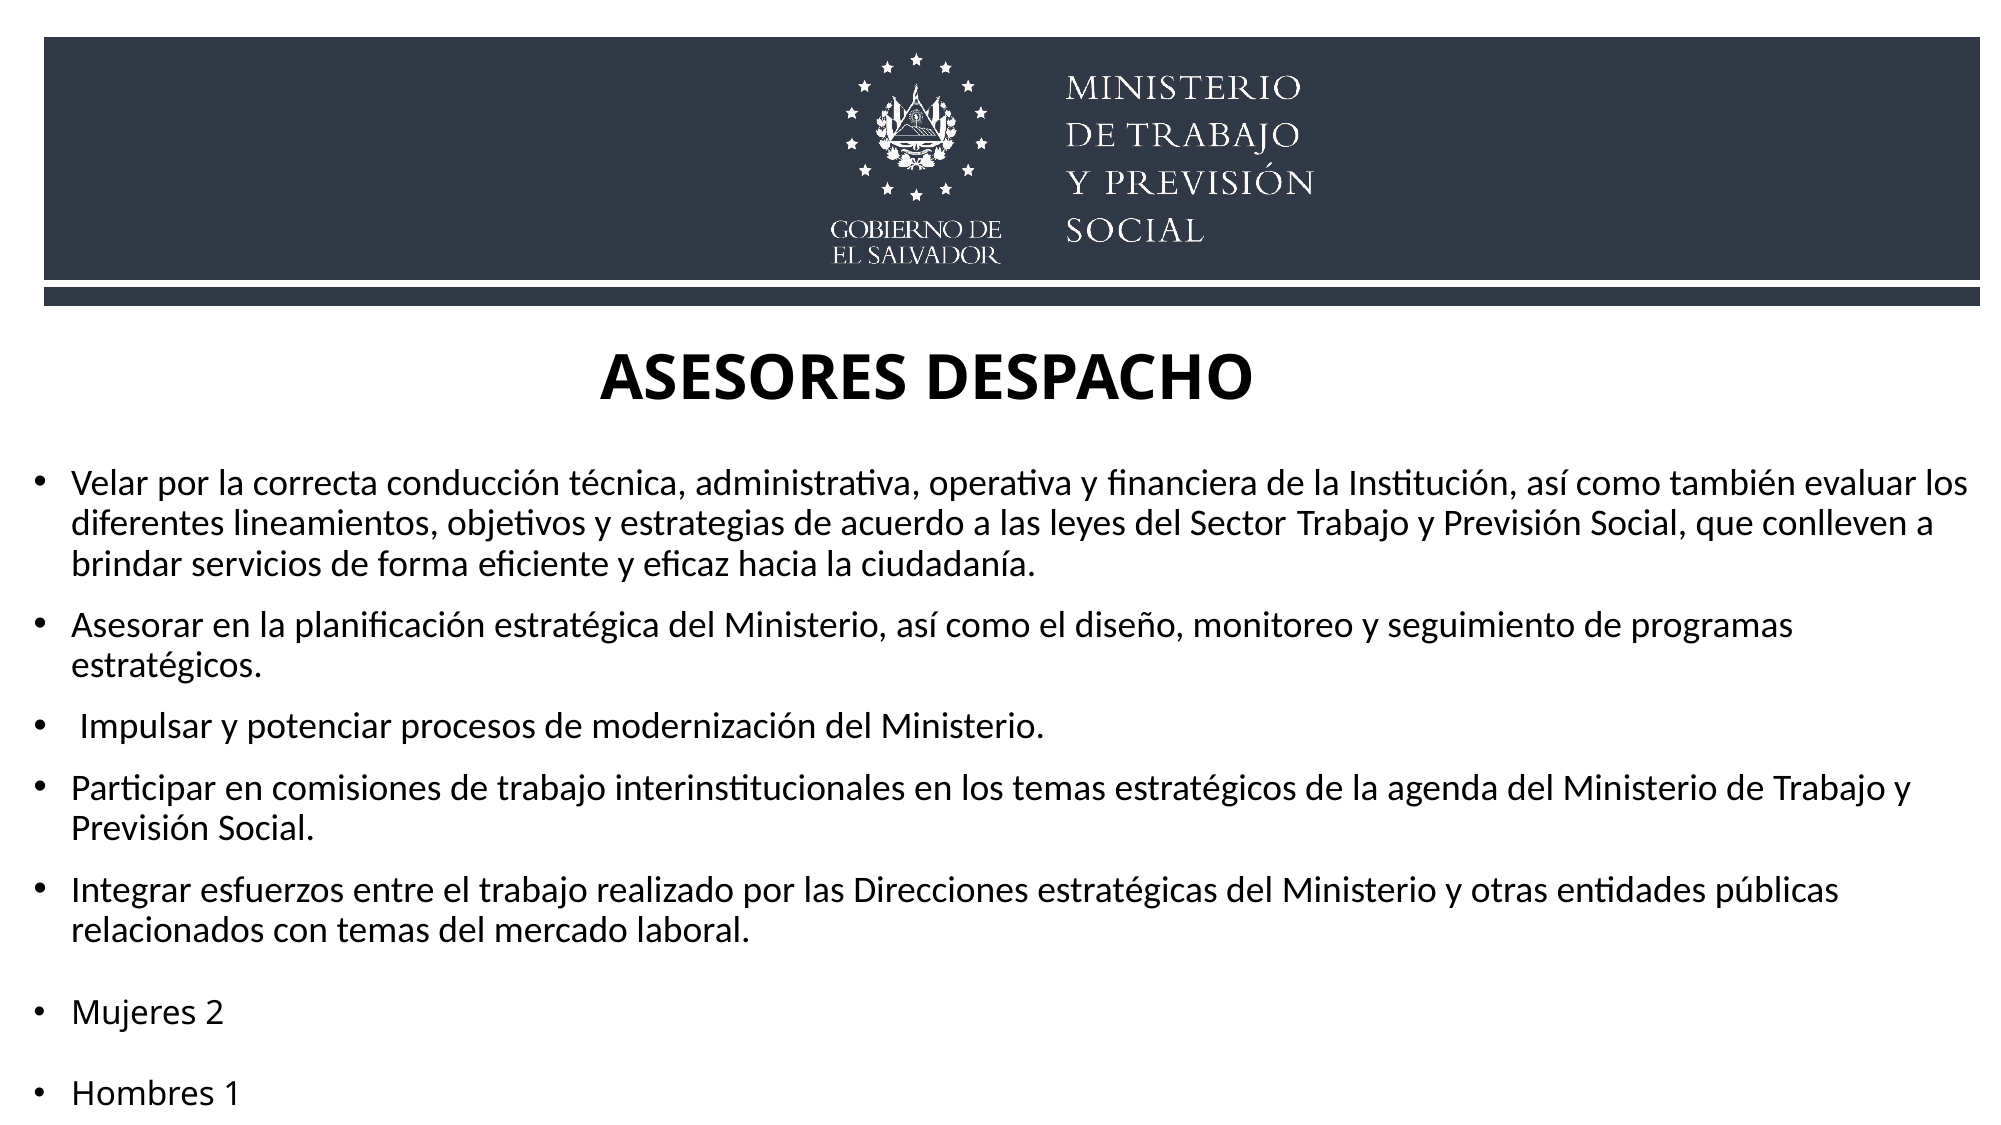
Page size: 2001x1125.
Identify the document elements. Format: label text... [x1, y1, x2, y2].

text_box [44, 37, 1980, 306]
list Velar por la correcta conducción técnica, administrativa, operativa y financiera de la Institución, así como también evaluar los diferentes lineamientos, objetivos y estrategias de acuerdo a las leyes del Sector Trabajo y Previsión Social, que conlleven a brindar servicios de forma eficiente y eficaz hacia la ciudadanía. Asesorar en la planificación estratégica del Ministerio, así como el diseño, monitoreo y seguimiento de programas estratégicos. Impulsar y potenciar procesos de modernización del Ministerio. Participar en comisiones de trabajo interinstitucionales en los temas estratégicos de la agenda del Ministerio de Trabajo y Previsión Social. Integrar esfuerzos entre el trabajo realizado por las Direcciones estratégicas del Ministerio y otras entidades públicas relacionados con temas del mercado laboral. Mujeres 2 Hombres 1 [18, 455, 2000, 769]
title ASESORES DESPACHO [215, 306, 1641, 455]
